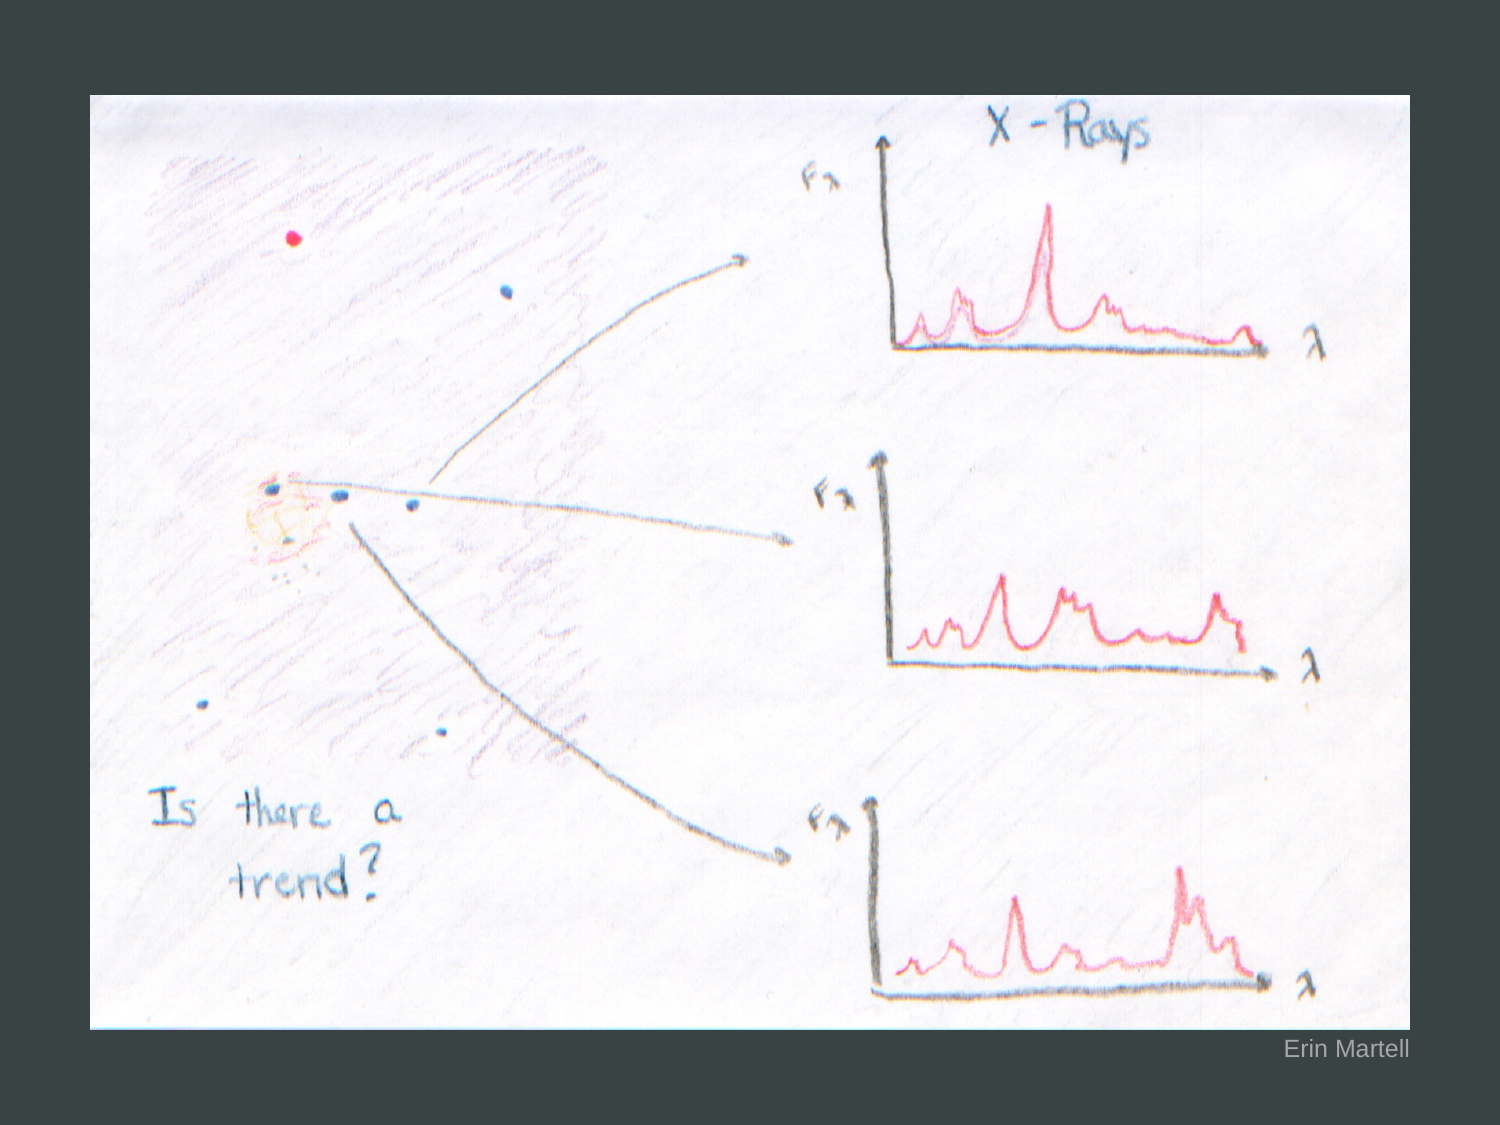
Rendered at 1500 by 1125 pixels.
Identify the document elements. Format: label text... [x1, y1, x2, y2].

picture [89, 95, 1411, 1030]
text_box Erin Martell [1049, 1025, 1425, 1070]
